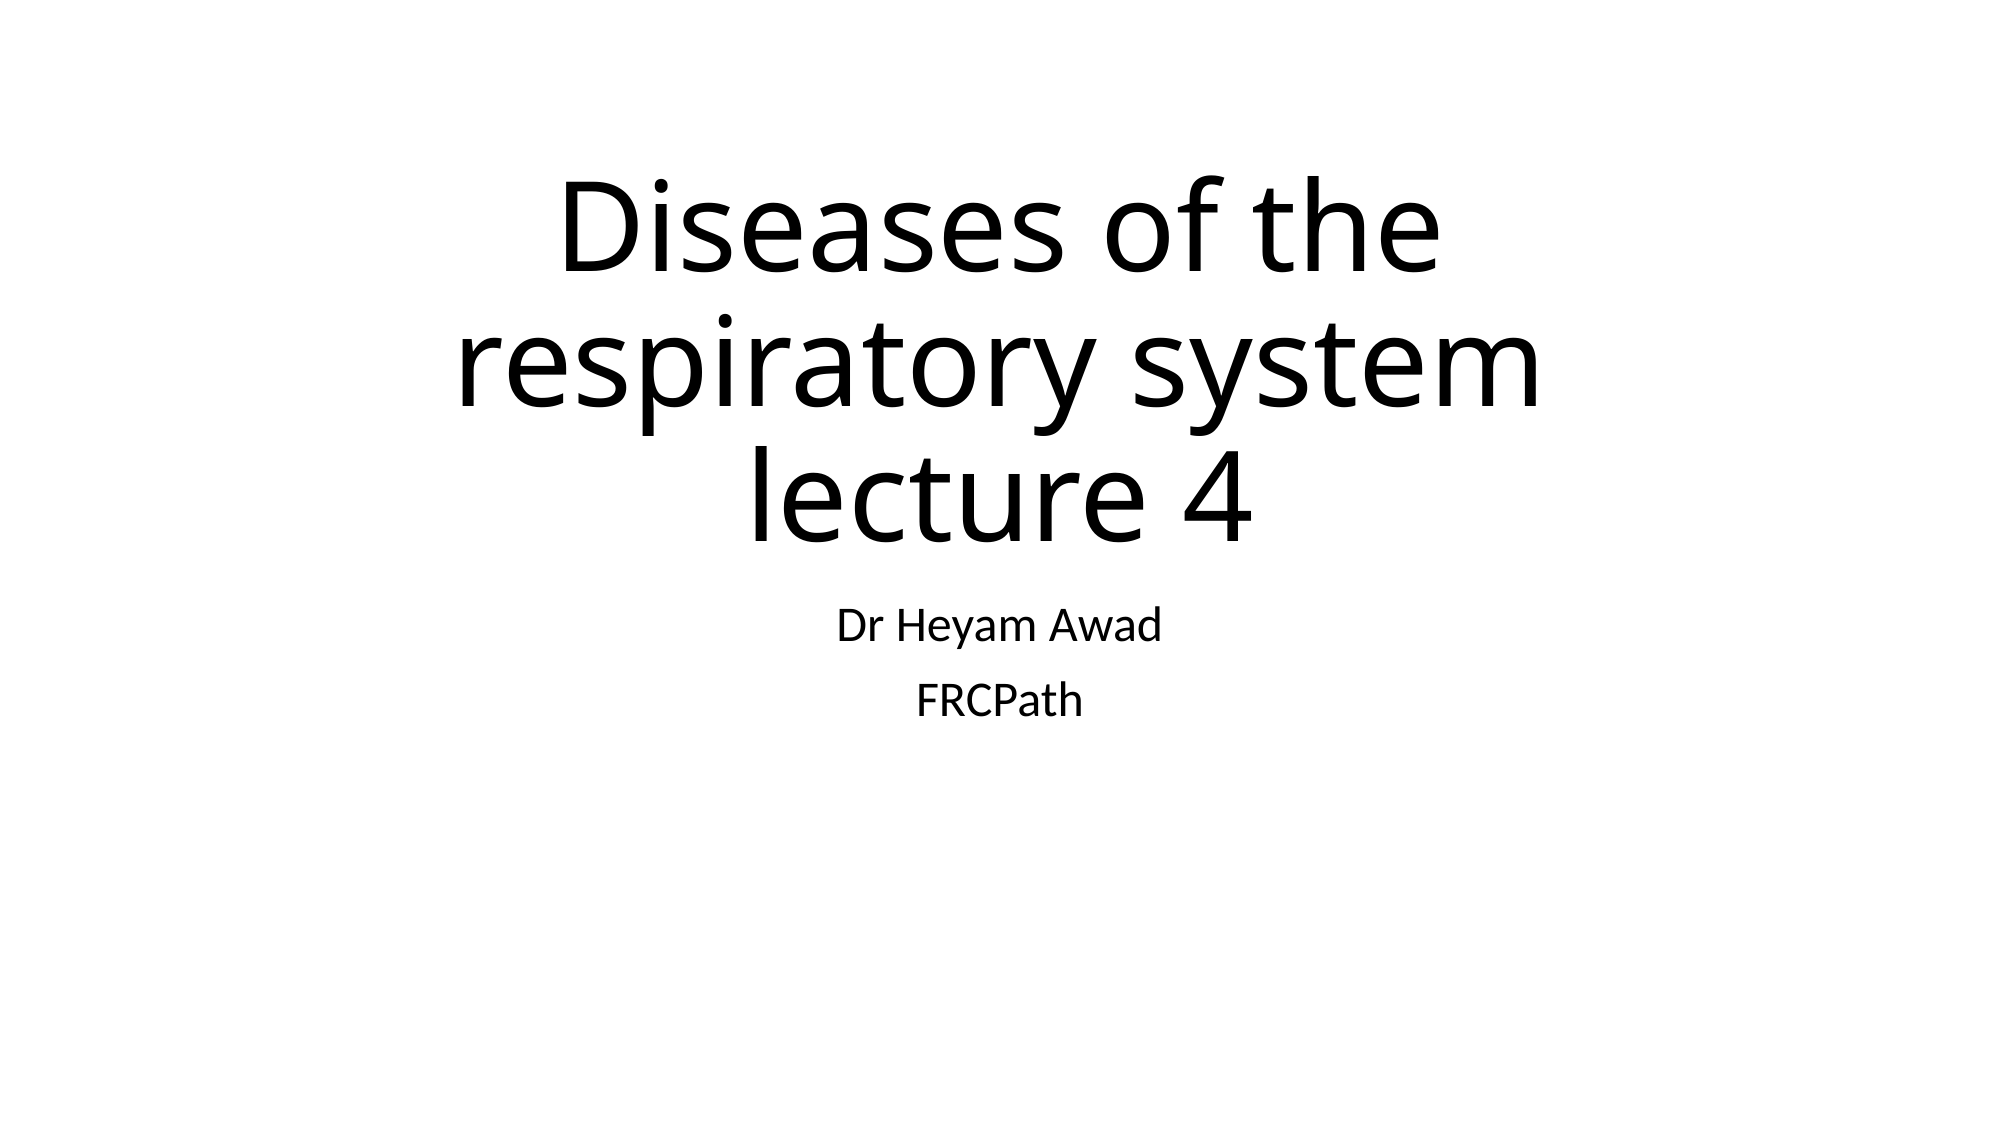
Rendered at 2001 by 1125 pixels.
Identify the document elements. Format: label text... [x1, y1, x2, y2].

title Diseases of the respiratory system lecture 4 [249, 184, 1750, 576]
subtitle Dr Heyam Awad FRCPath [249, 590, 1750, 863]
